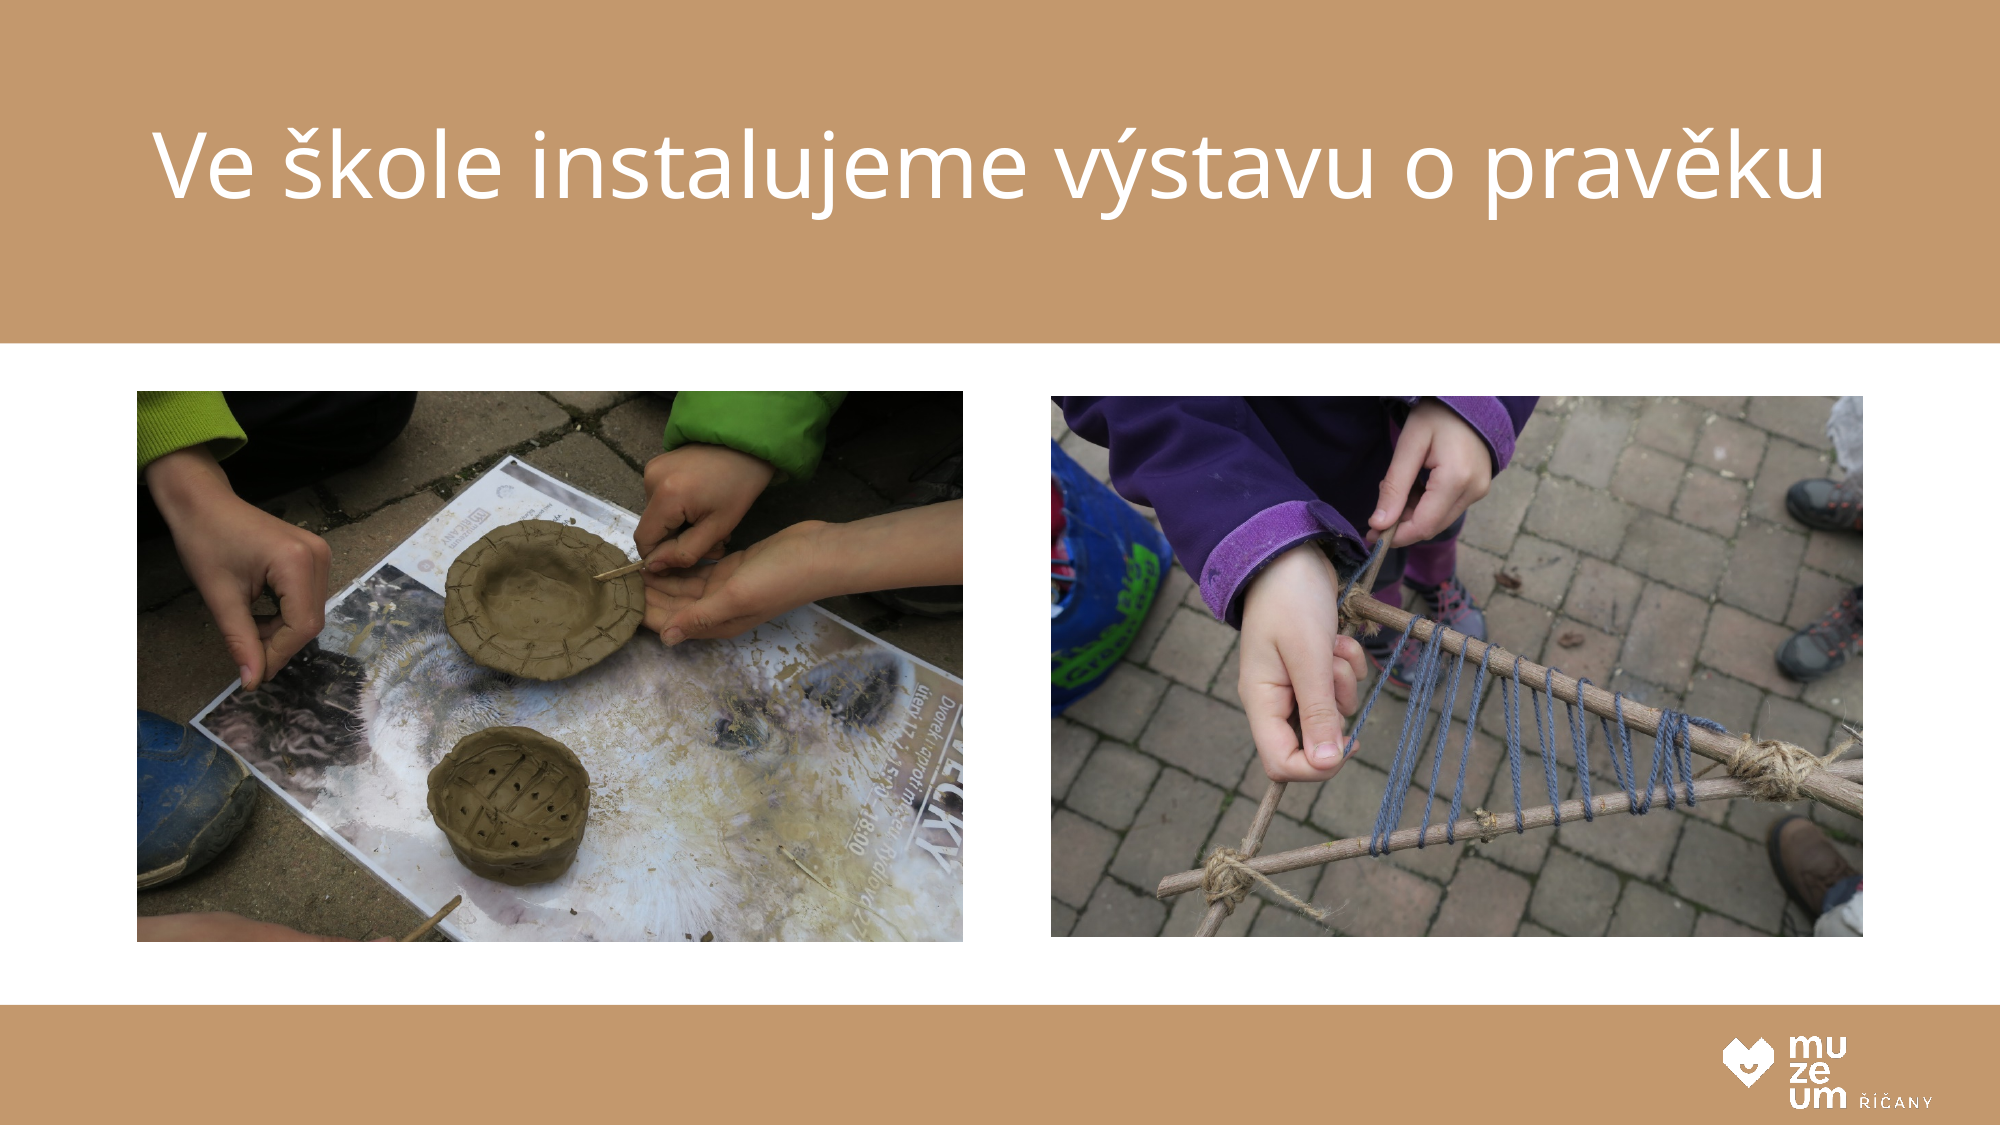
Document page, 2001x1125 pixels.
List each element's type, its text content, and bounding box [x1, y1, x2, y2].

title Ve škole instalujeme výstavu o pravěku [137, 59, 1863, 278]
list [1051, 396, 1863, 938]
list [137, 391, 963, 942]
picture [1723, 1036, 1932, 1109]
